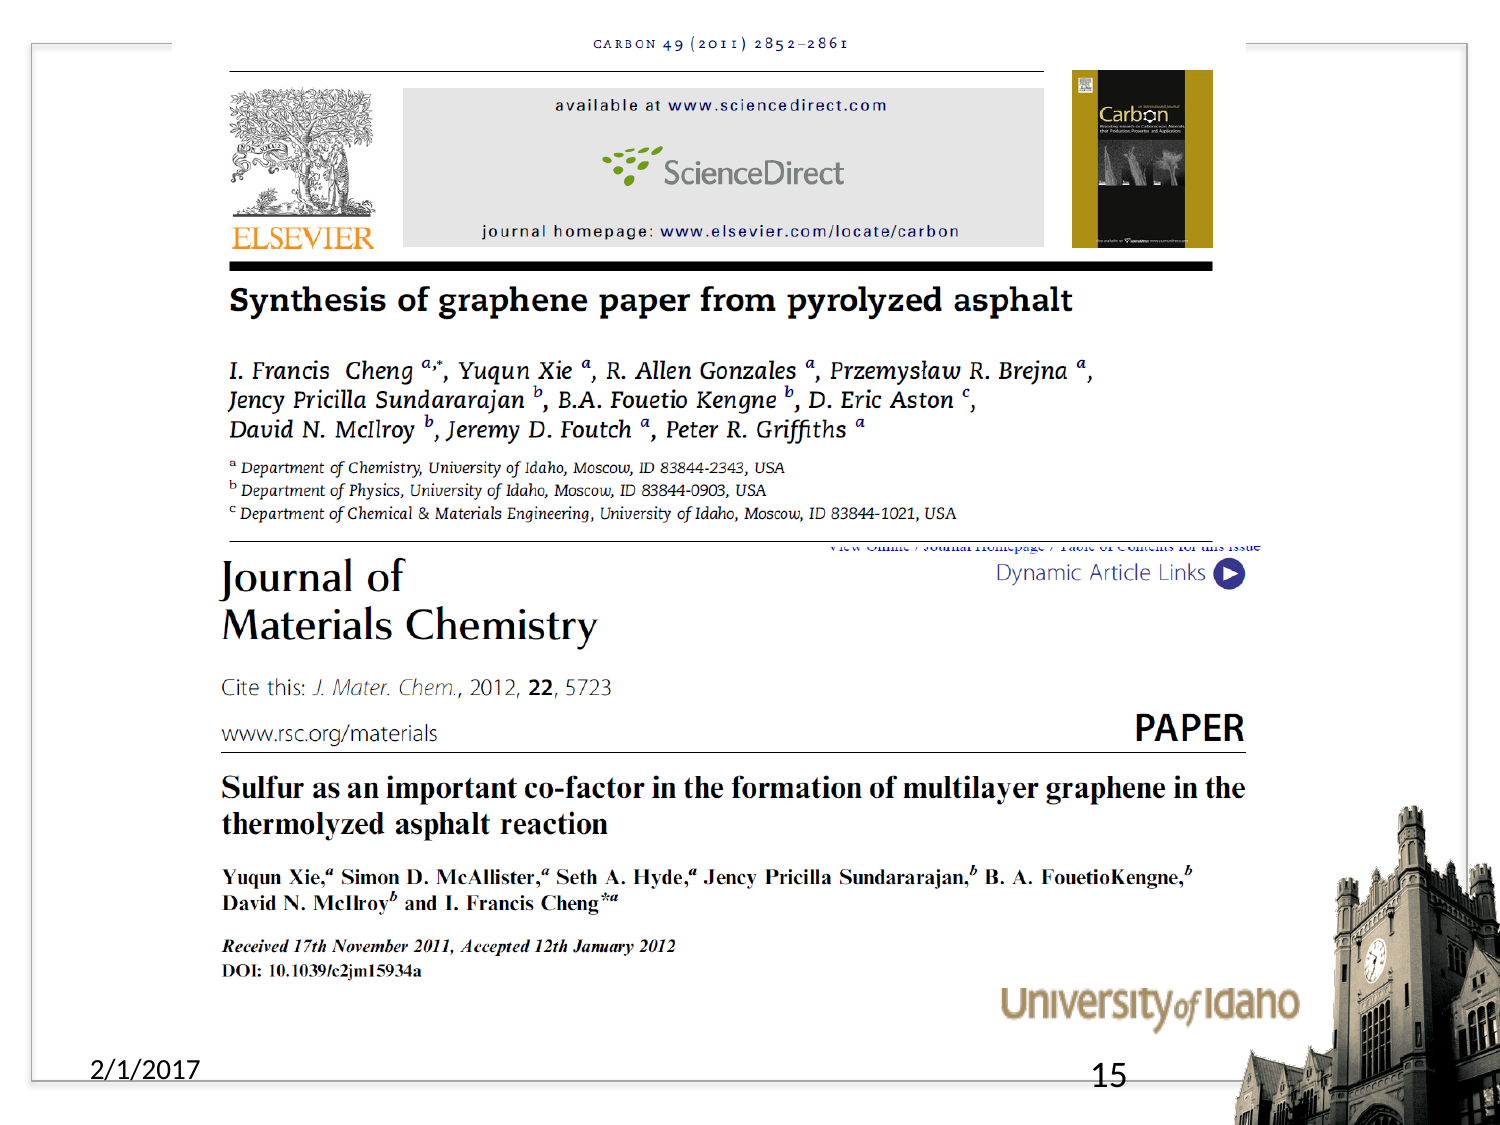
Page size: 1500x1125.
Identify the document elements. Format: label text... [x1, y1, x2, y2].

picture [171, 10, 1500, 1125]
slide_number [75, 1042, 425, 1103]
slide_number 15 [1074, 1042, 1425, 1103]
